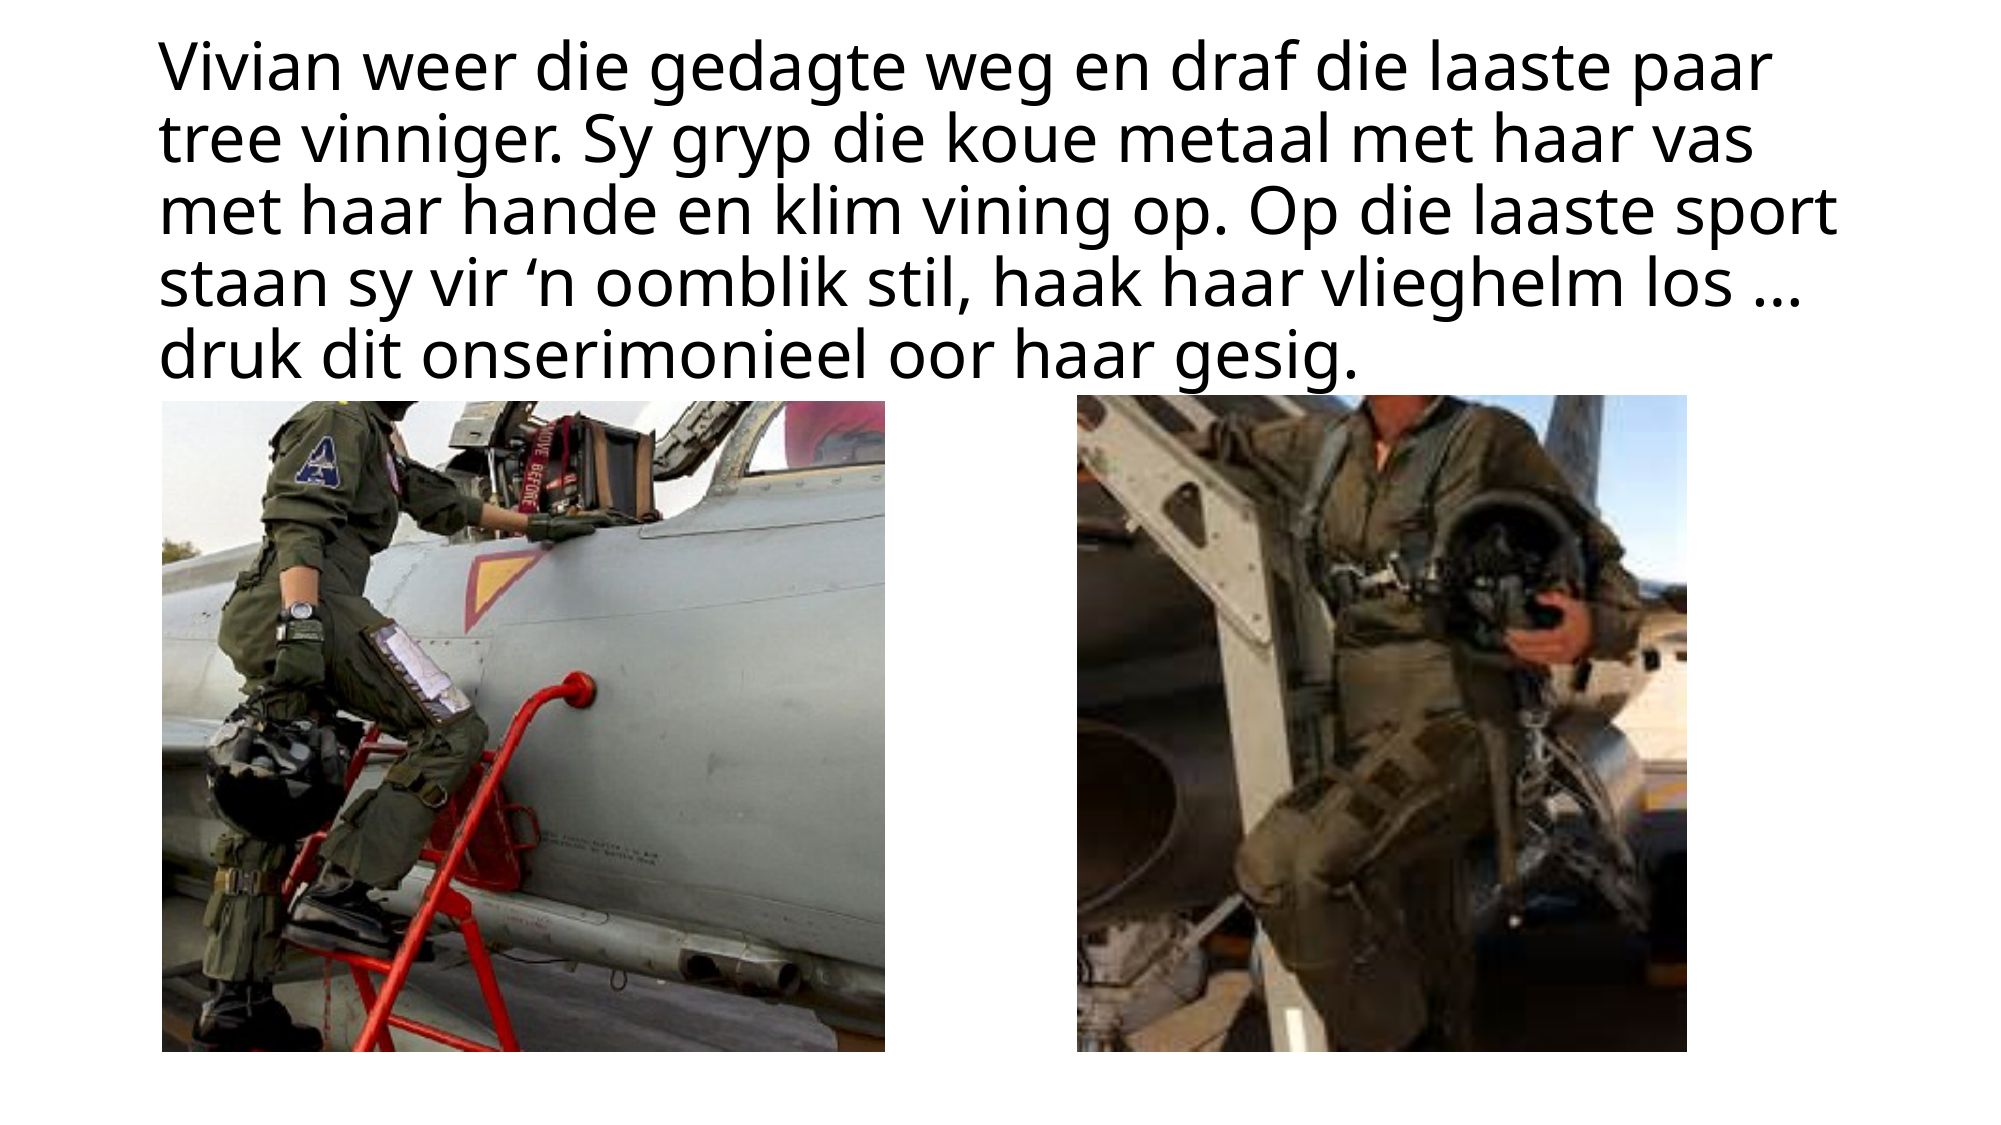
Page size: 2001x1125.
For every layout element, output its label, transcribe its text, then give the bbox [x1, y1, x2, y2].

picture [1077, 395, 1687, 1052]
title Vivian weer die gedagte weg en draf die laaste paar tree vinniger. Sy gryp die koue metaal met haar vas met haar hande en klim vining op. Op die laaste sport staan sy vir ‘n oomblik stil, haak haar vlieghelm los … druk dit onserimonieel oor haar gesig. [143, 104, 1869, 322]
picture [162, 401, 885, 1052]
